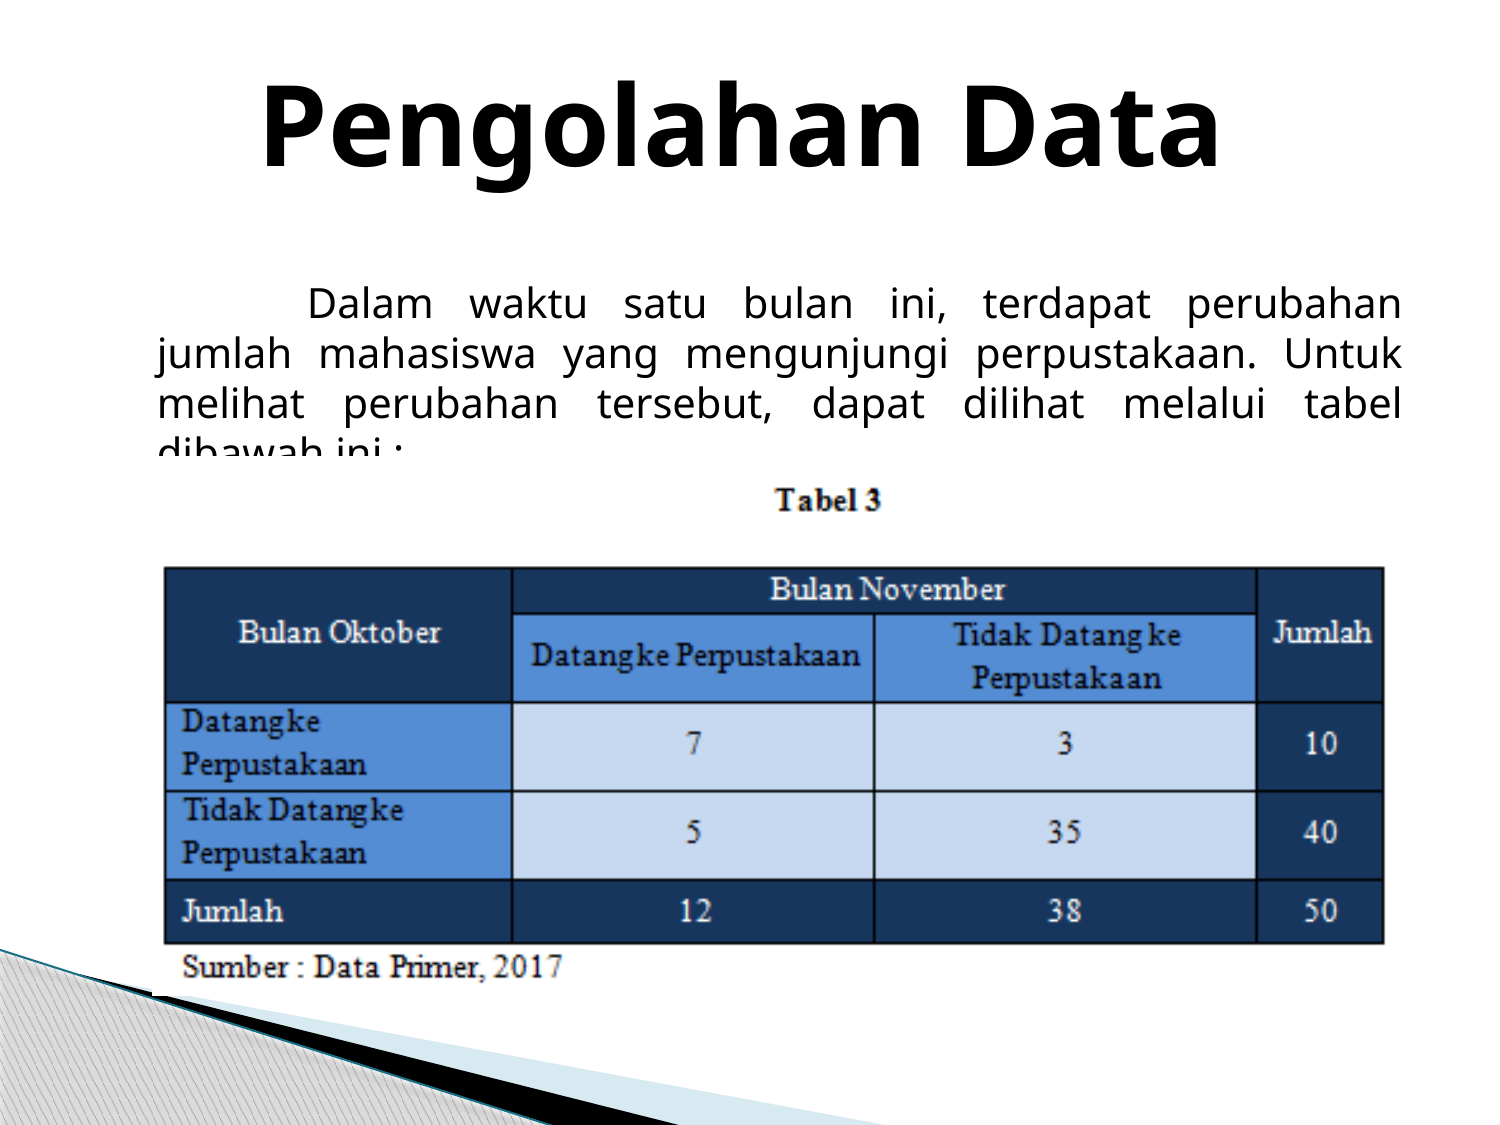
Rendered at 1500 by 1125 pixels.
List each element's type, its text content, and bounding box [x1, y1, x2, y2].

picture [152, 456, 1408, 997]
title Pengolahan Data [70, 0, 1413, 243]
list Dalam waktu satu bulan ini, terdapat perubahan jumlah mahasiswa yang mengunjungi perpustakaan. Untuk melihat perubahan tersebut, dapat dilihat melalui tabel dibawah ini : [82, 269, 1418, 926]
